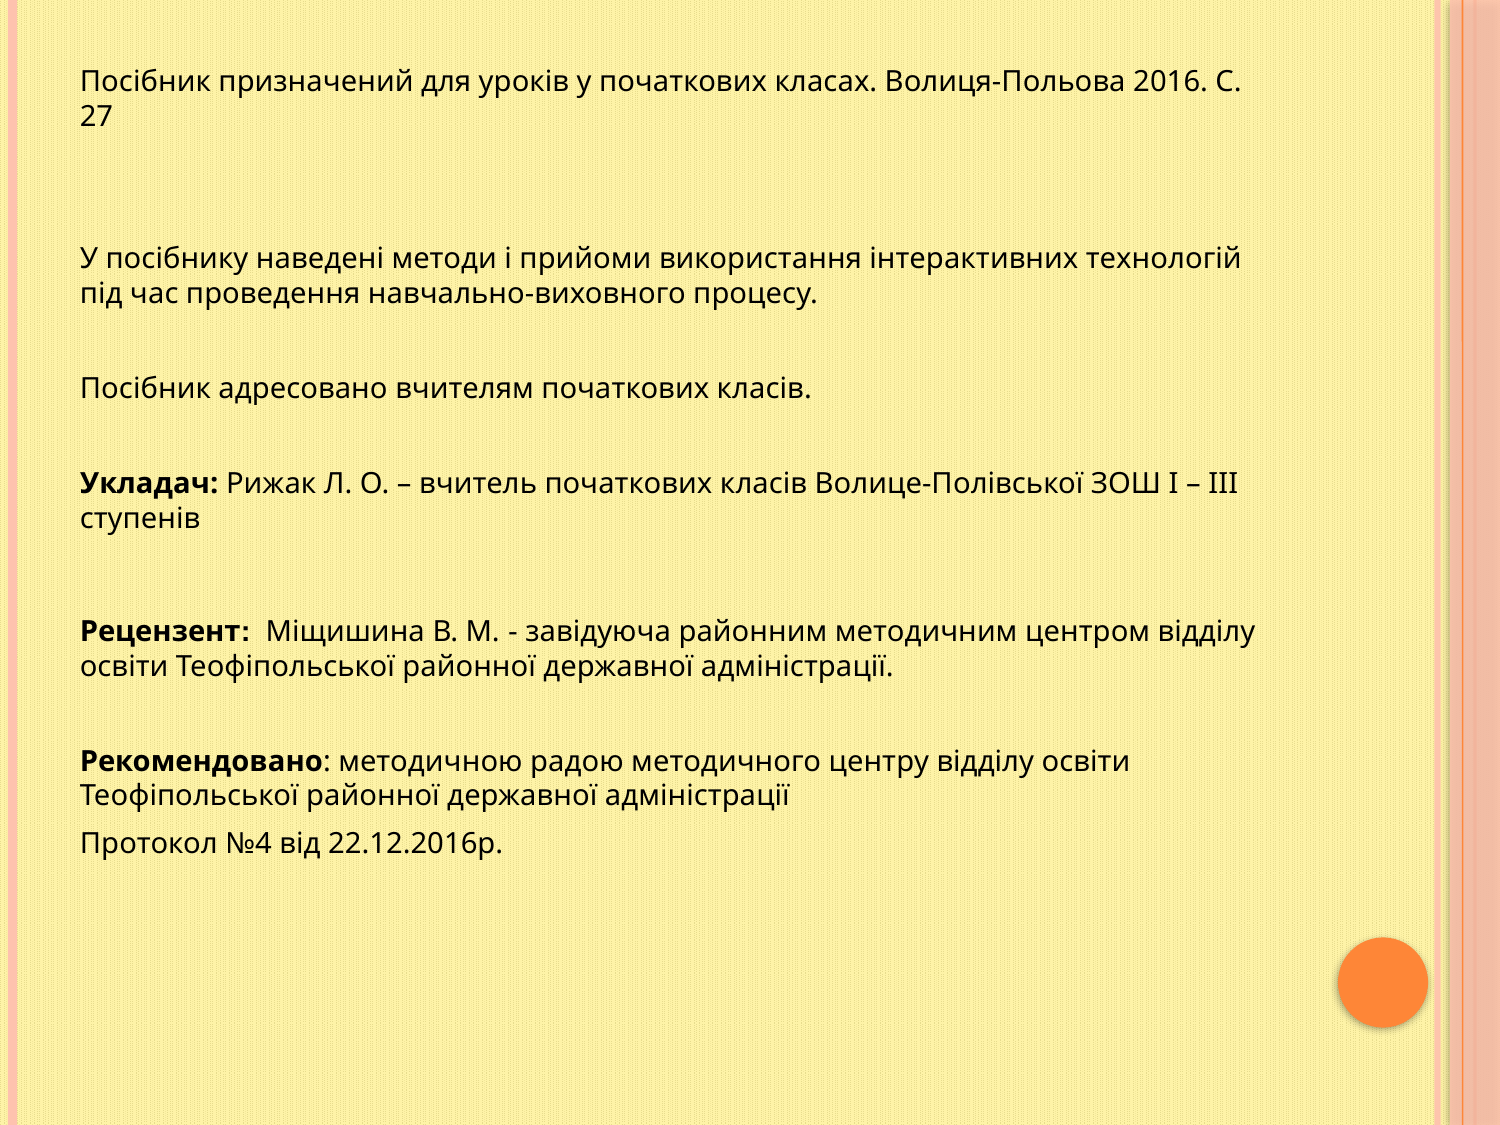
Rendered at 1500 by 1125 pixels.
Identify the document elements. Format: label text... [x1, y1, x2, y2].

list Посібник призначений для уроків у початкових класах. Волиця-Польова 2016. С. 27 У посібнику наведені методи і прийоми використання інтерактивних технологій під час проведення навчально-виховного процесу. Посібник адресовано вчителям початкових класів. Укладач: Рижак Л. О. – вчитель початкових класів Волице-Полівської ЗОШ І – ІІІ ступенів Рецензент: Міщишина В. М. - завідуюча районним методичним центром відділу освіти Теофіпольської районної державної адміністрації. Рекомендовано: методичною радою методичного центру відділу освіти Теофіпольської районної державної адміністрації Протокол №4 від 22.12.2016р. [64, 54, 1291, 997]
